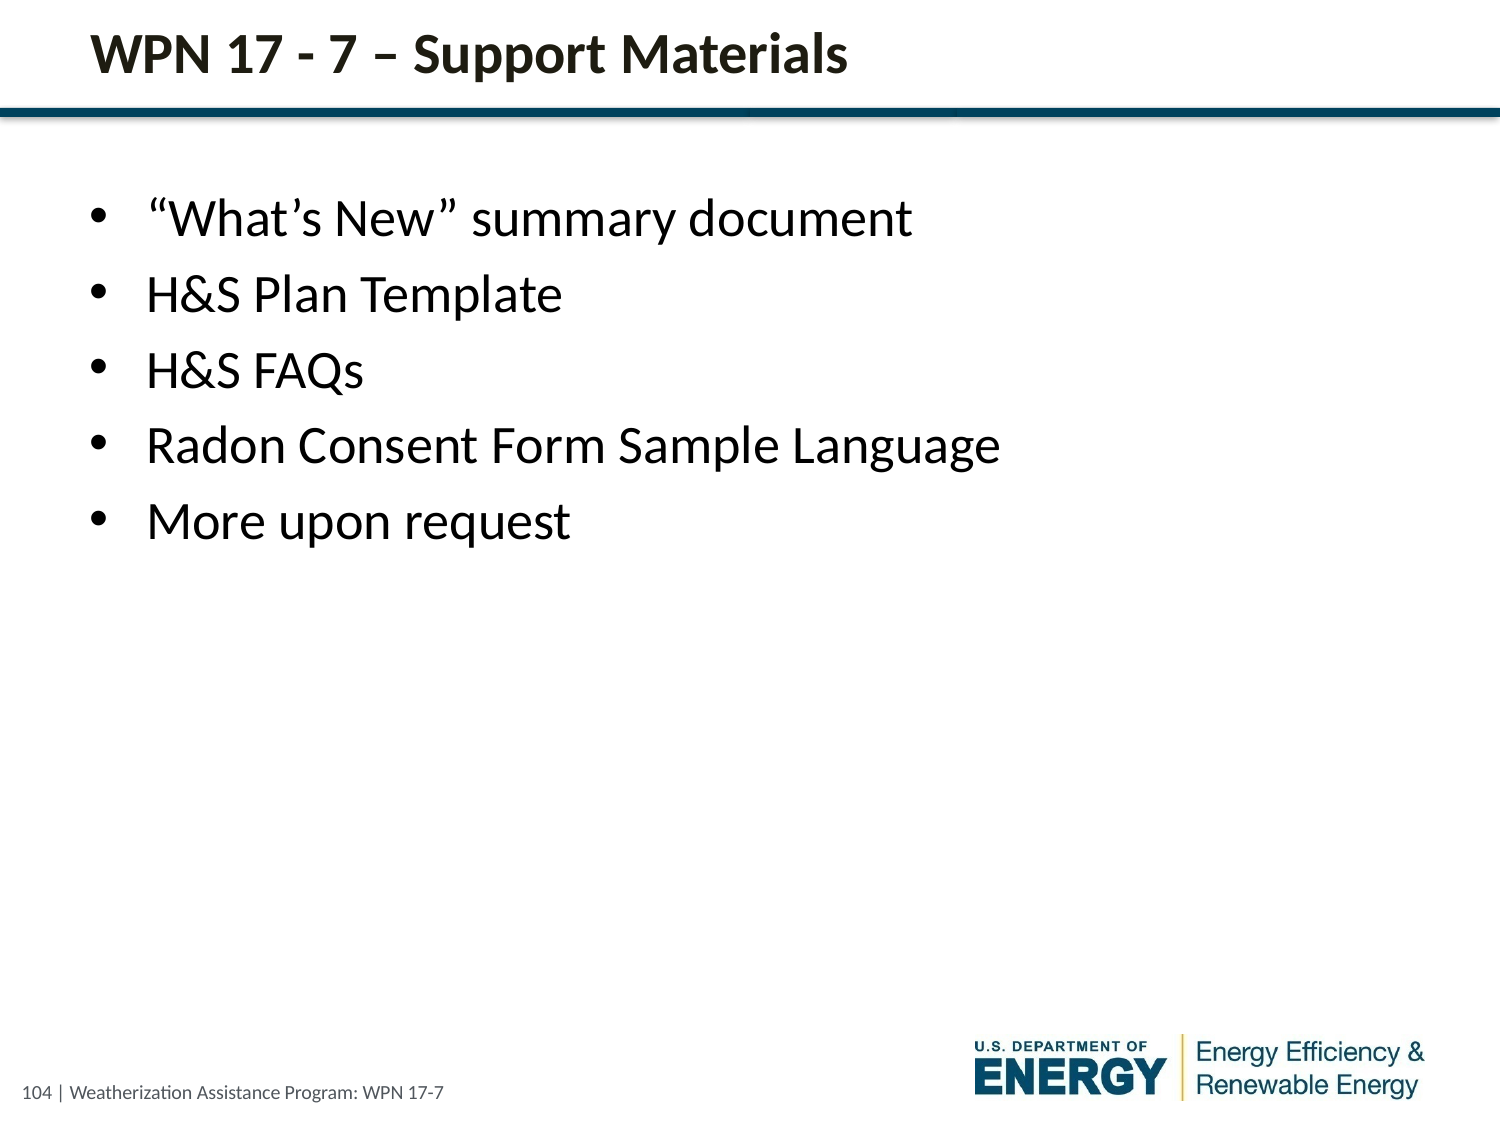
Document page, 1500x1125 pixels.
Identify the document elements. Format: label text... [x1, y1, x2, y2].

title WPN 17 - 7 – Support Materials [75, 0, 1425, 113]
list “What’s New” summary document H&S Plan Template H&S FAQs Radon Consent Form Sample Language More upon request [75, 174, 1463, 1000]
picture [975, 1034, 1425, 1101]
